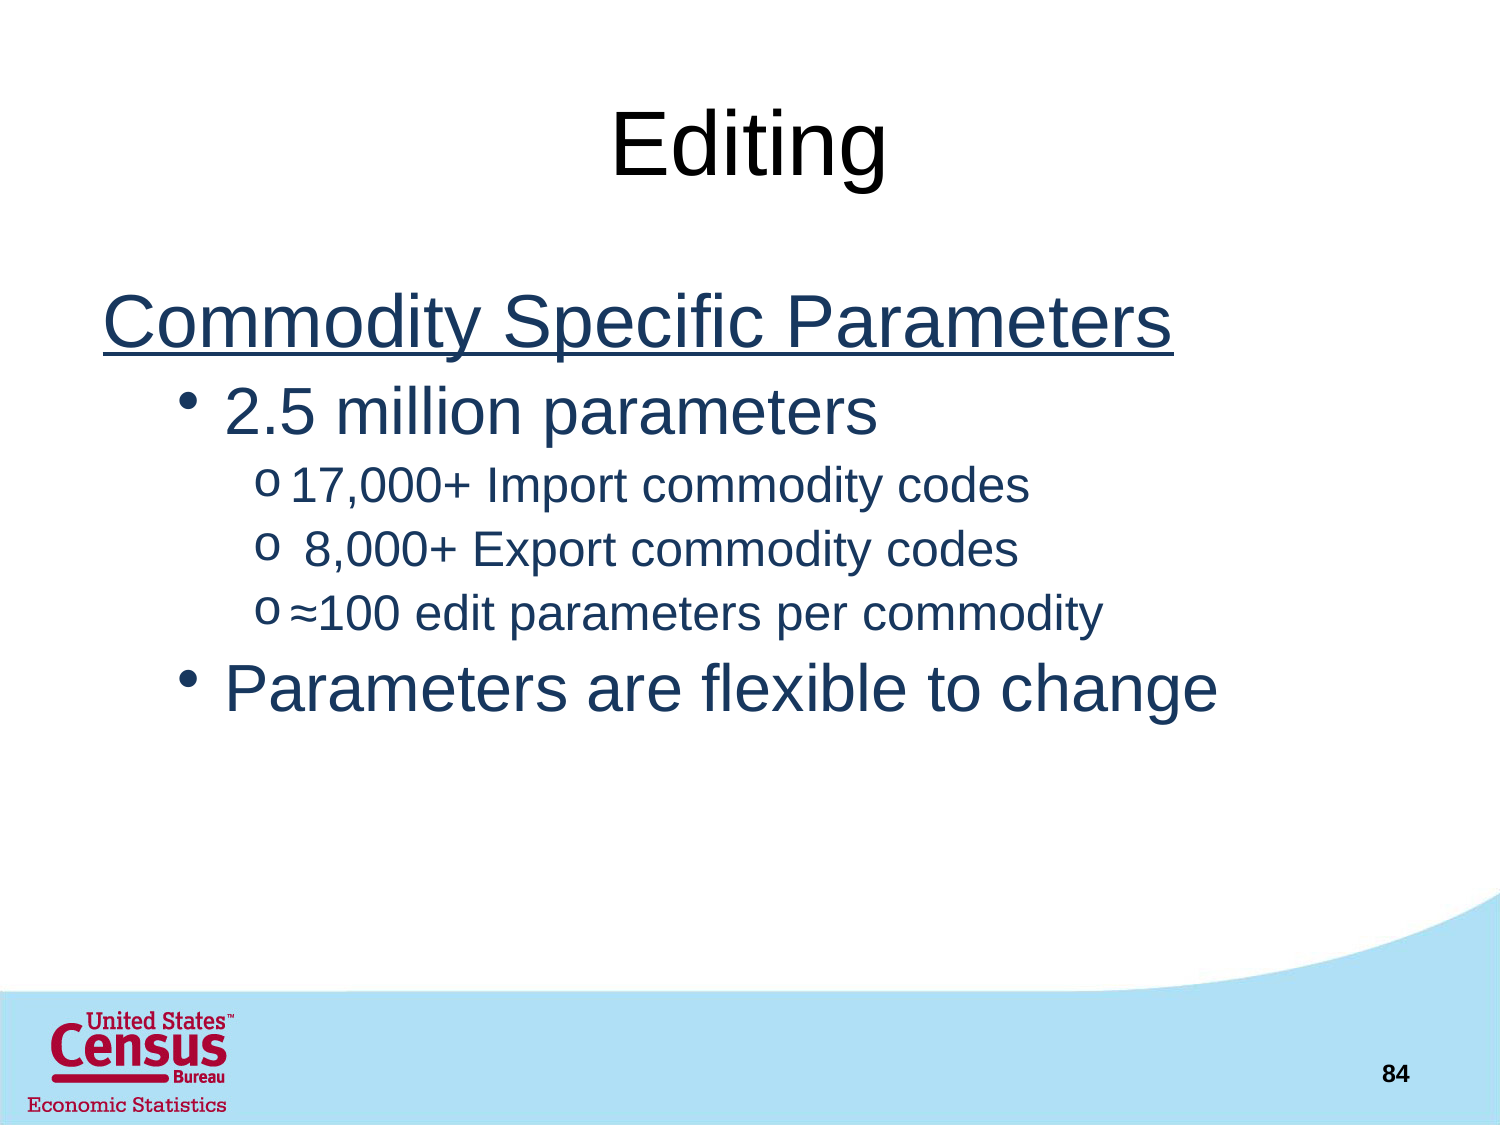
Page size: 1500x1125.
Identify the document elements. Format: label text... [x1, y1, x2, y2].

title Editing [75, 45, 1425, 233]
list Commodity Specific Parameters 2.5 million parameters 17,000+ Import commodity codes 8,000+ Export commodity codes ≈100 edit parameters per commodity Parameters are flexible to change [87, 275, 1350, 925]
picture [0, 888, 1500, 1125]
slide_number 84 [1074, 1042, 1425, 1103]
